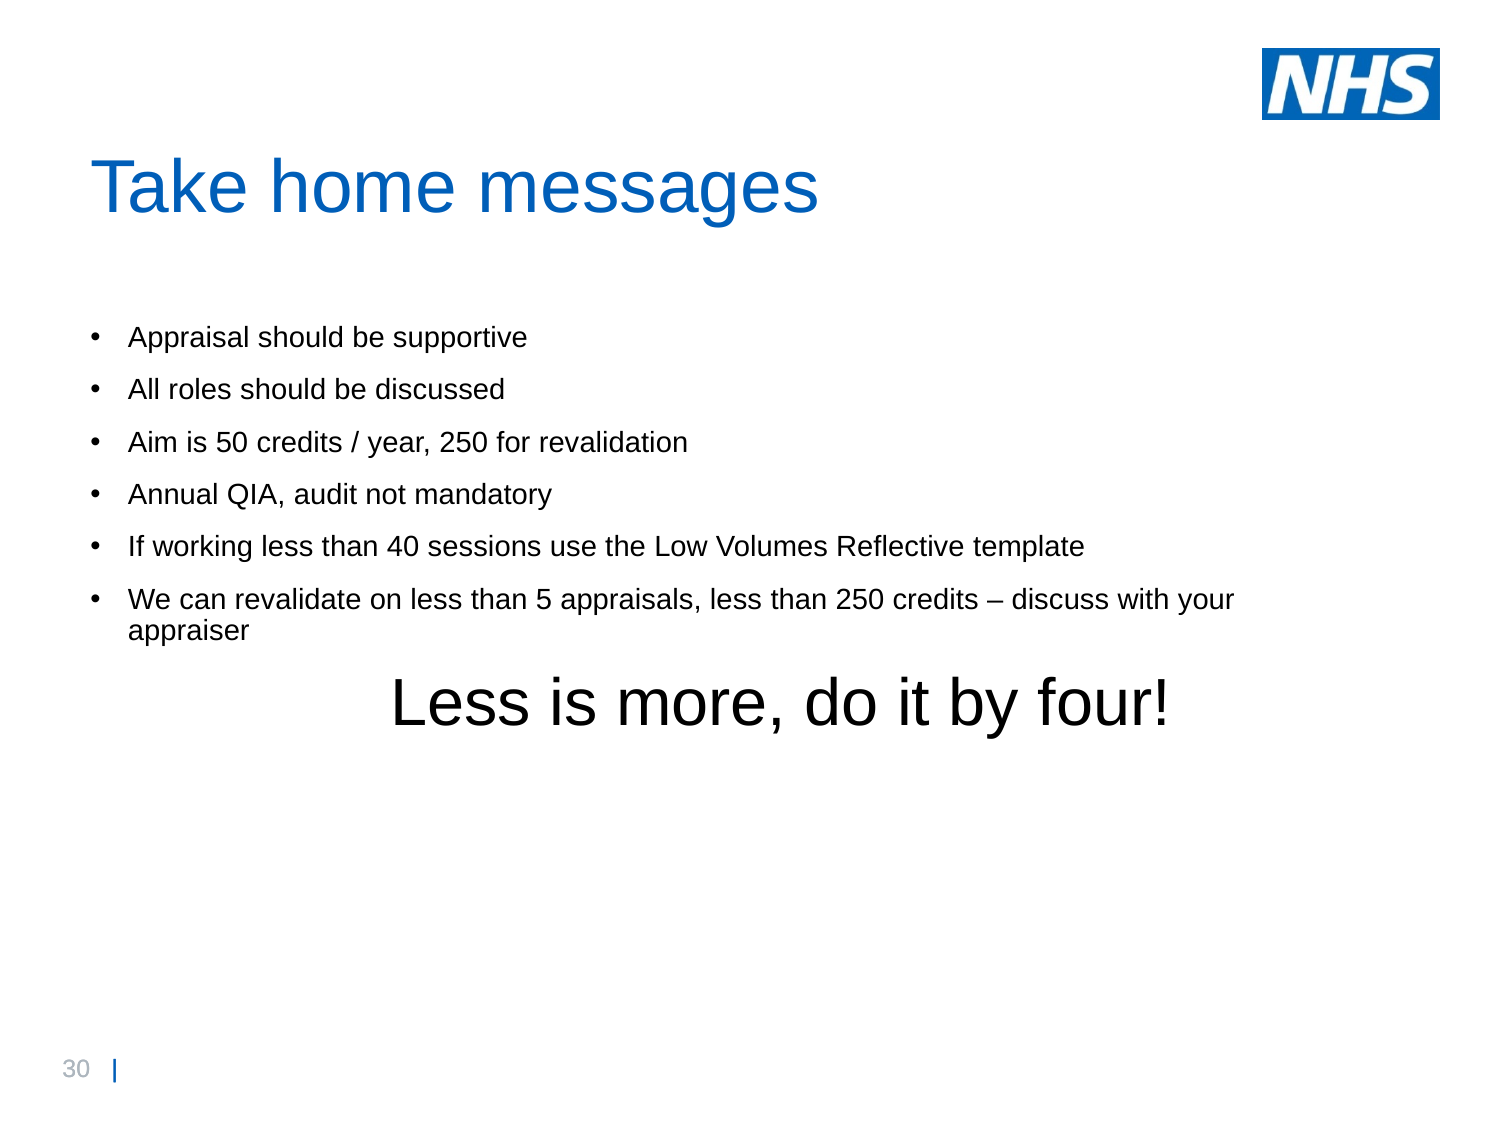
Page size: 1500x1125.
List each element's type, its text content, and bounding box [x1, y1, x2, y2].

list Appraisal should be supportive All roles should be discussed Aim is 50 credits / year, 250 for revalidation Annual QIA, audit not mandatory If working less than 40 sessions use the Low Volumes Reflective template We can revalidate on less than 5 appraisals, less than 250 credits – discuss with your appraiser Less is more, do it by four! [75, 314, 1362, 1033]
picture [1262, 48, 1440, 120]
title Take home messages [75, 140, 1153, 241]
